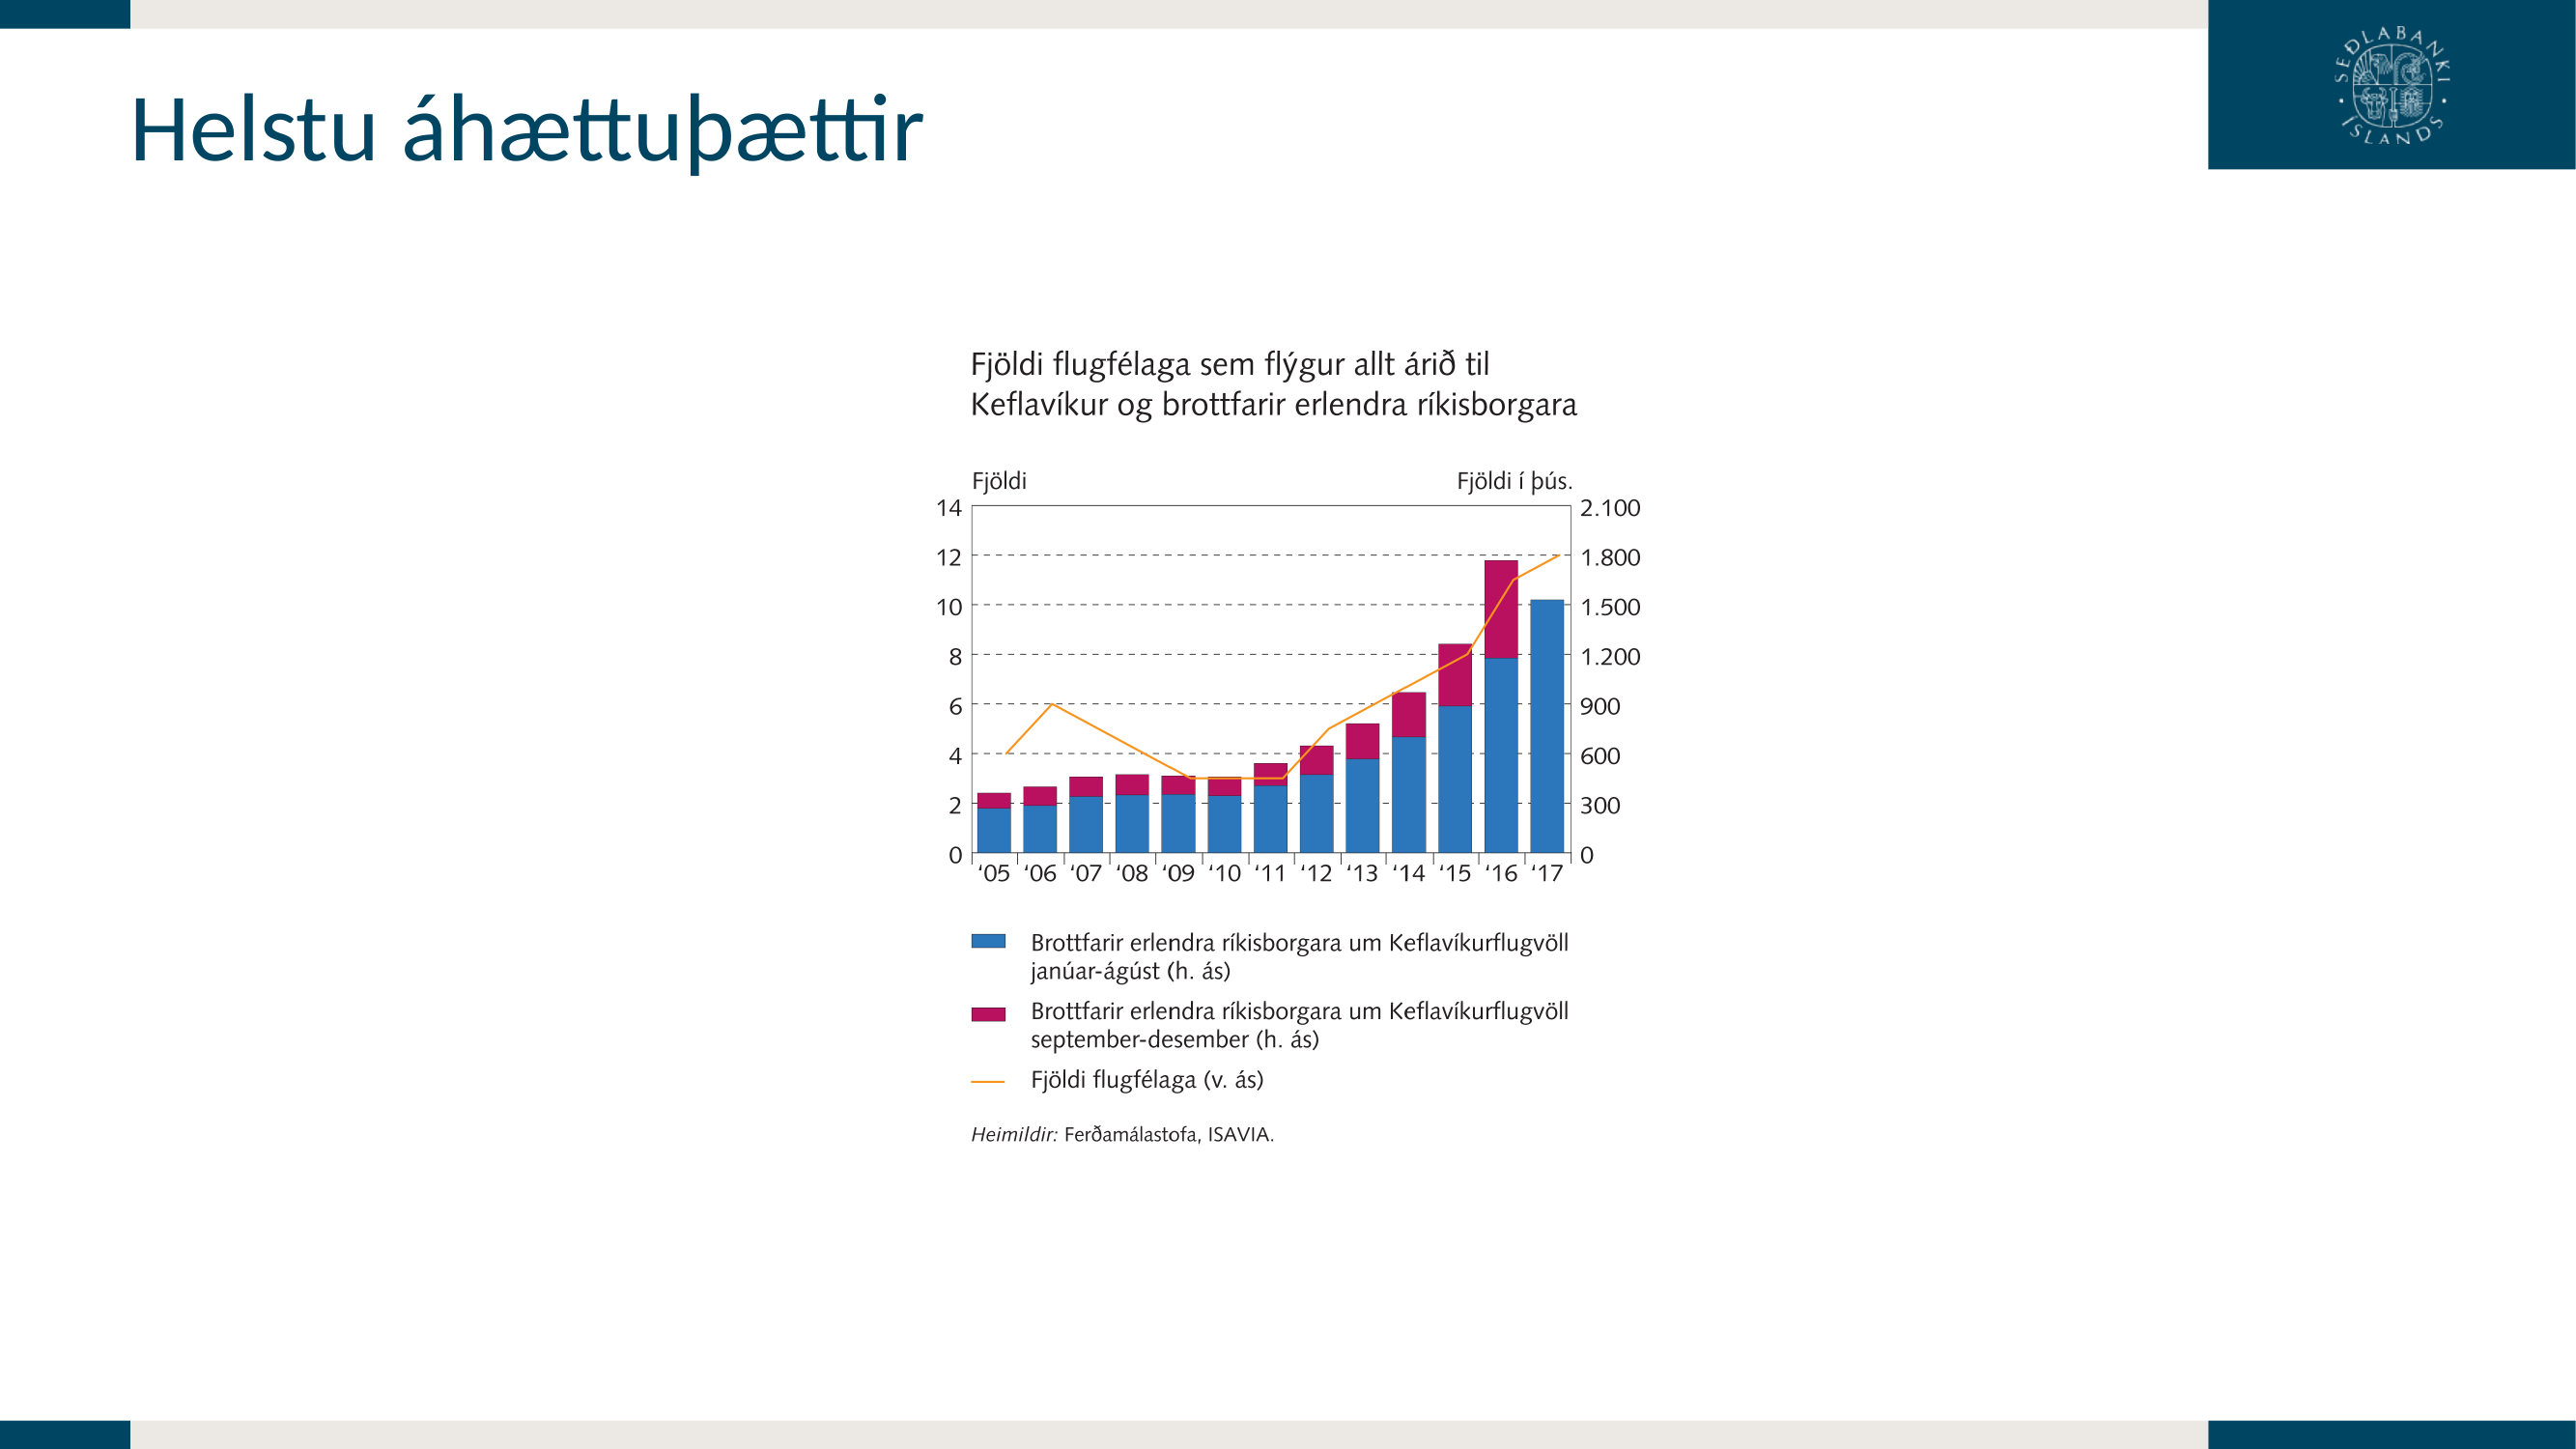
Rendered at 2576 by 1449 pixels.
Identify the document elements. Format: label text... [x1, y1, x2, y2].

picture [935, 301, 1641, 1147]
title Helstu áhættuþættir [129, 86, 2178, 290]
